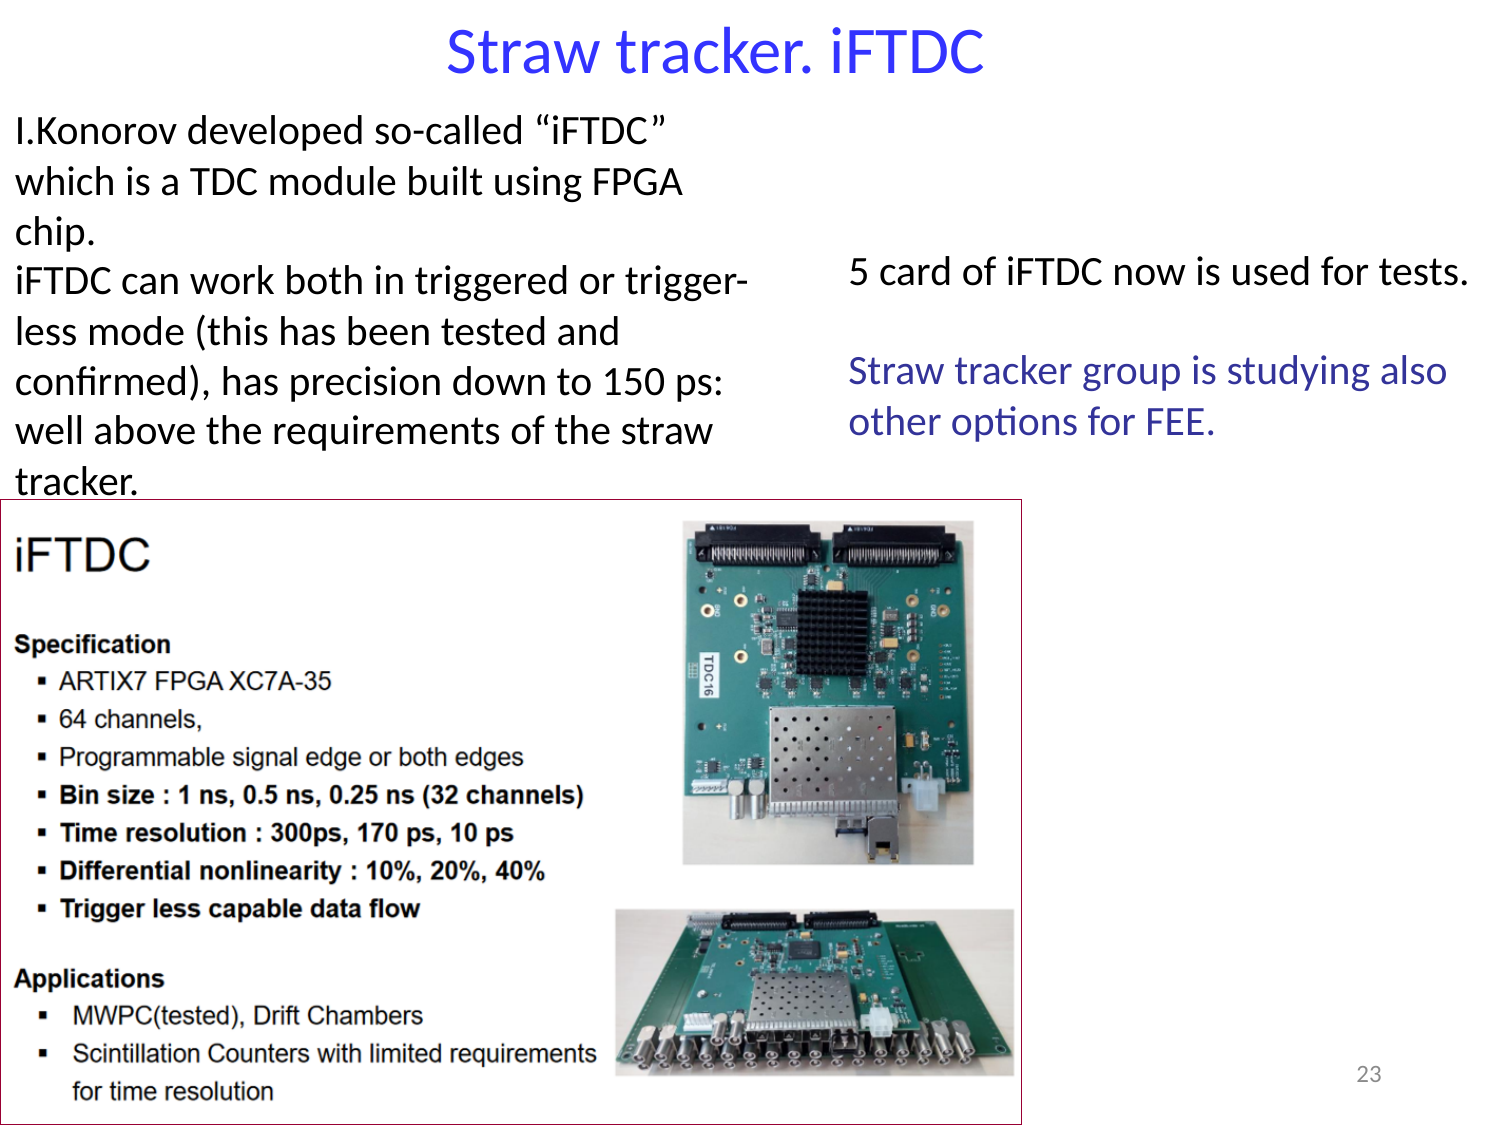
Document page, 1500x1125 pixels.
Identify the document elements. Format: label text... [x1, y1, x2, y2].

picture [0, 499, 1022, 1125]
text_box 5 card of iFTDC now is used for tests. Straw tracker group is studying also other options for FEE. [833, 235, 1485, 451]
text_box I.Konorov developed so-called “iFTDC” which is a TDC module built using FPGA chip. iFTDC can work both in triggered or trigger-less mode (this has been tested and confirmed), has precision down to 150 ps: well above the requirements of the straw tracker. [0, 95, 783, 499]
text_box Straw tracker. iFTDC [432, 0, 1001, 95]
slide_number 23 [1059, 1042, 1397, 1103]
